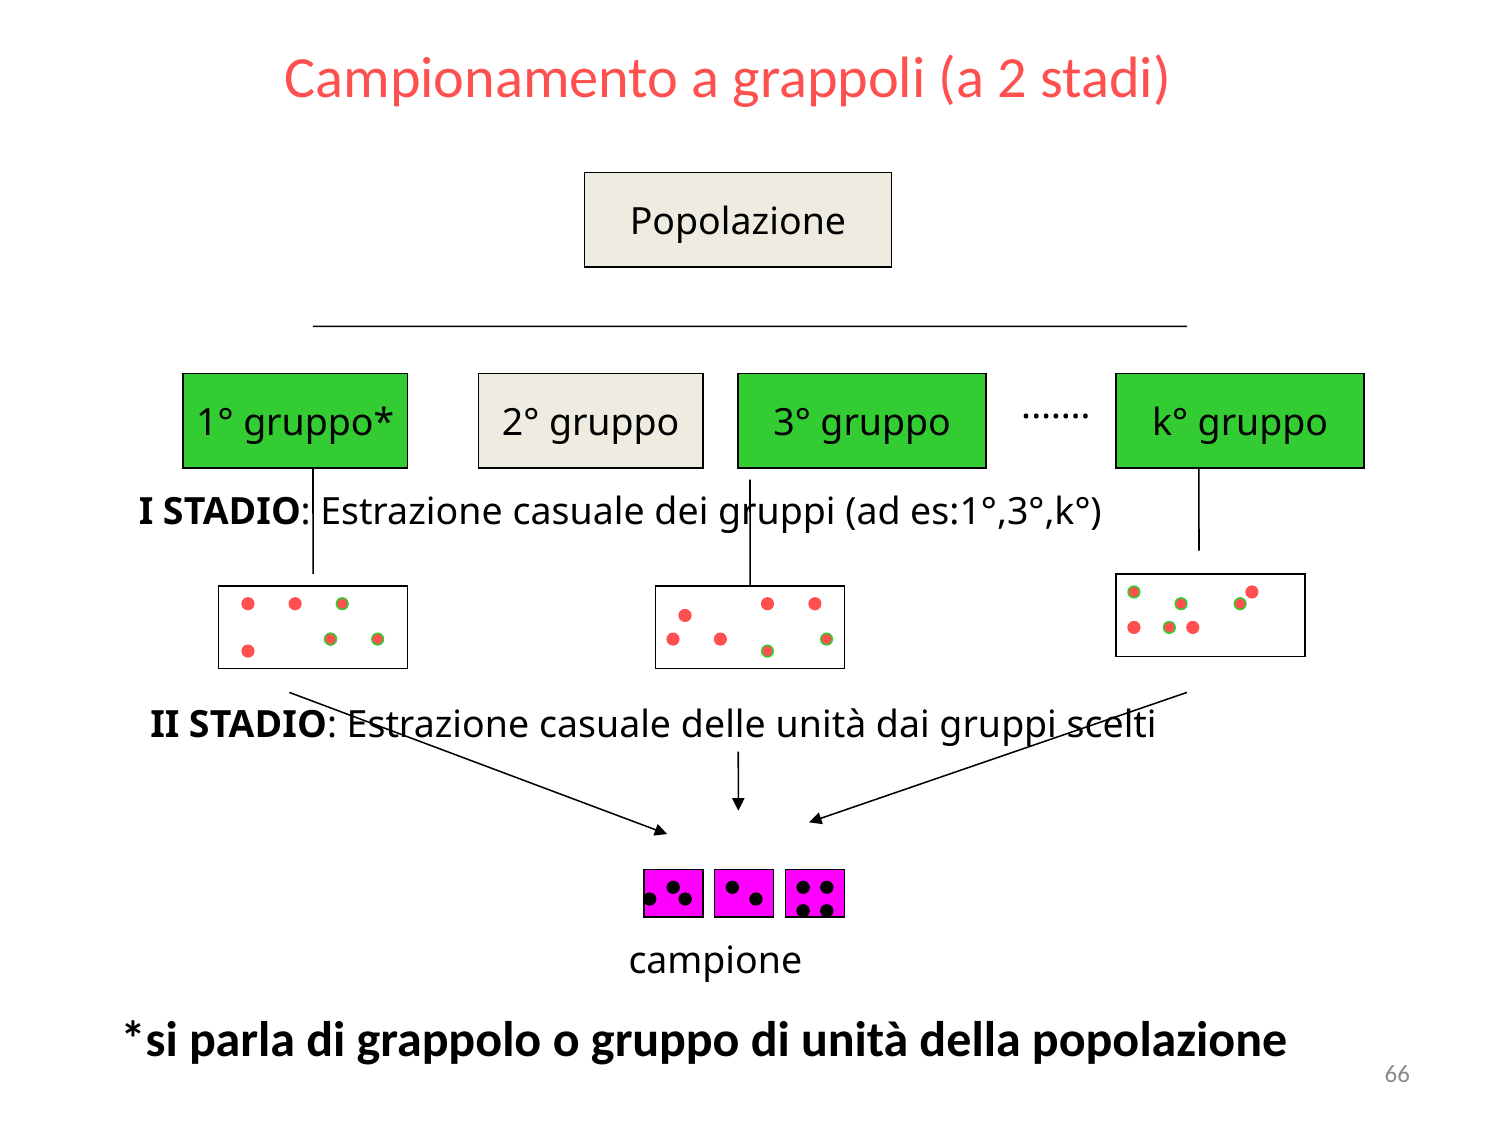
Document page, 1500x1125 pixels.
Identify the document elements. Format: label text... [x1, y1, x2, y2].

text_box [809, 597, 821, 610]
text_box [1128, 621, 1140, 634]
text_box [655, 586, 845, 669]
text_box I STADIO: Estrazione casuale dei gruppi (ad es:1°,3°,k°) [123, 479, 750, 540]
text_box 3° gruppo [738, 373, 987, 468]
text_box k° gruppo [1116, 373, 1365, 468]
text_box [1116, 574, 1306, 657]
text_box [732, 753, 745, 811]
text_box [1128, 586, 1140, 598]
text_box campione [584, 928, 872, 989]
slide_number 66 [1074, 1042, 1425, 1103]
text_box [667, 633, 679, 645]
text_box 2° gruppo [478, 373, 703, 468]
text_box [242, 597, 254, 610]
text_box [643, 893, 656, 905]
text_box [761, 597, 774, 610]
text_box [1246, 586, 1258, 598]
text_box [797, 881, 810, 894]
text_box [324, 633, 337, 645]
text_box [714, 869, 774, 917]
text_box [785, 869, 845, 917]
text_box II STADIO: Estrazione casuale delle unità dai gruppi scelti [135, 692, 1367, 753]
text_box [336, 597, 349, 610]
title Campionamento a grappoli (a 2 stadi) [53, 0, 1404, 149]
text_box [1234, 597, 1247, 610]
text_box [797, 904, 810, 917]
text_box [726, 881, 739, 894]
text_box [820, 904, 833, 917]
text_box [450, 753, 668, 836]
text_box [218, 586, 408, 669]
text_box [820, 881, 833, 894]
text_box [820, 633, 833, 645]
text_box [667, 881, 680, 894]
text_box [761, 645, 774, 657]
text_box [1175, 597, 1187, 610]
text_box [809, 753, 1012, 825]
text_box [289, 597, 301, 610]
text_box 1° gruppo* [183, 373, 408, 468]
text_box [750, 893, 762, 905]
text_box [242, 645, 254, 657]
text_box [679, 893, 692, 905]
text_box [643, 869, 703, 917]
text_box [679, 609, 691, 622]
text_box [1163, 621, 1176, 634]
text_box .…… [1006, 373, 1117, 434]
text_box [371, 633, 384, 645]
text_box I STADIO: Estrazione casuale dei gruppi (ad es:1°,3°,k°) [751, 479, 1329, 540]
text_box [1186, 621, 1199, 634]
text_box [714, 633, 727, 645]
text_box Popolazione [584, 172, 892, 268]
text_box *si parla di grappolo o gruppo di unità della popolazione [105, 999, 1303, 1075]
